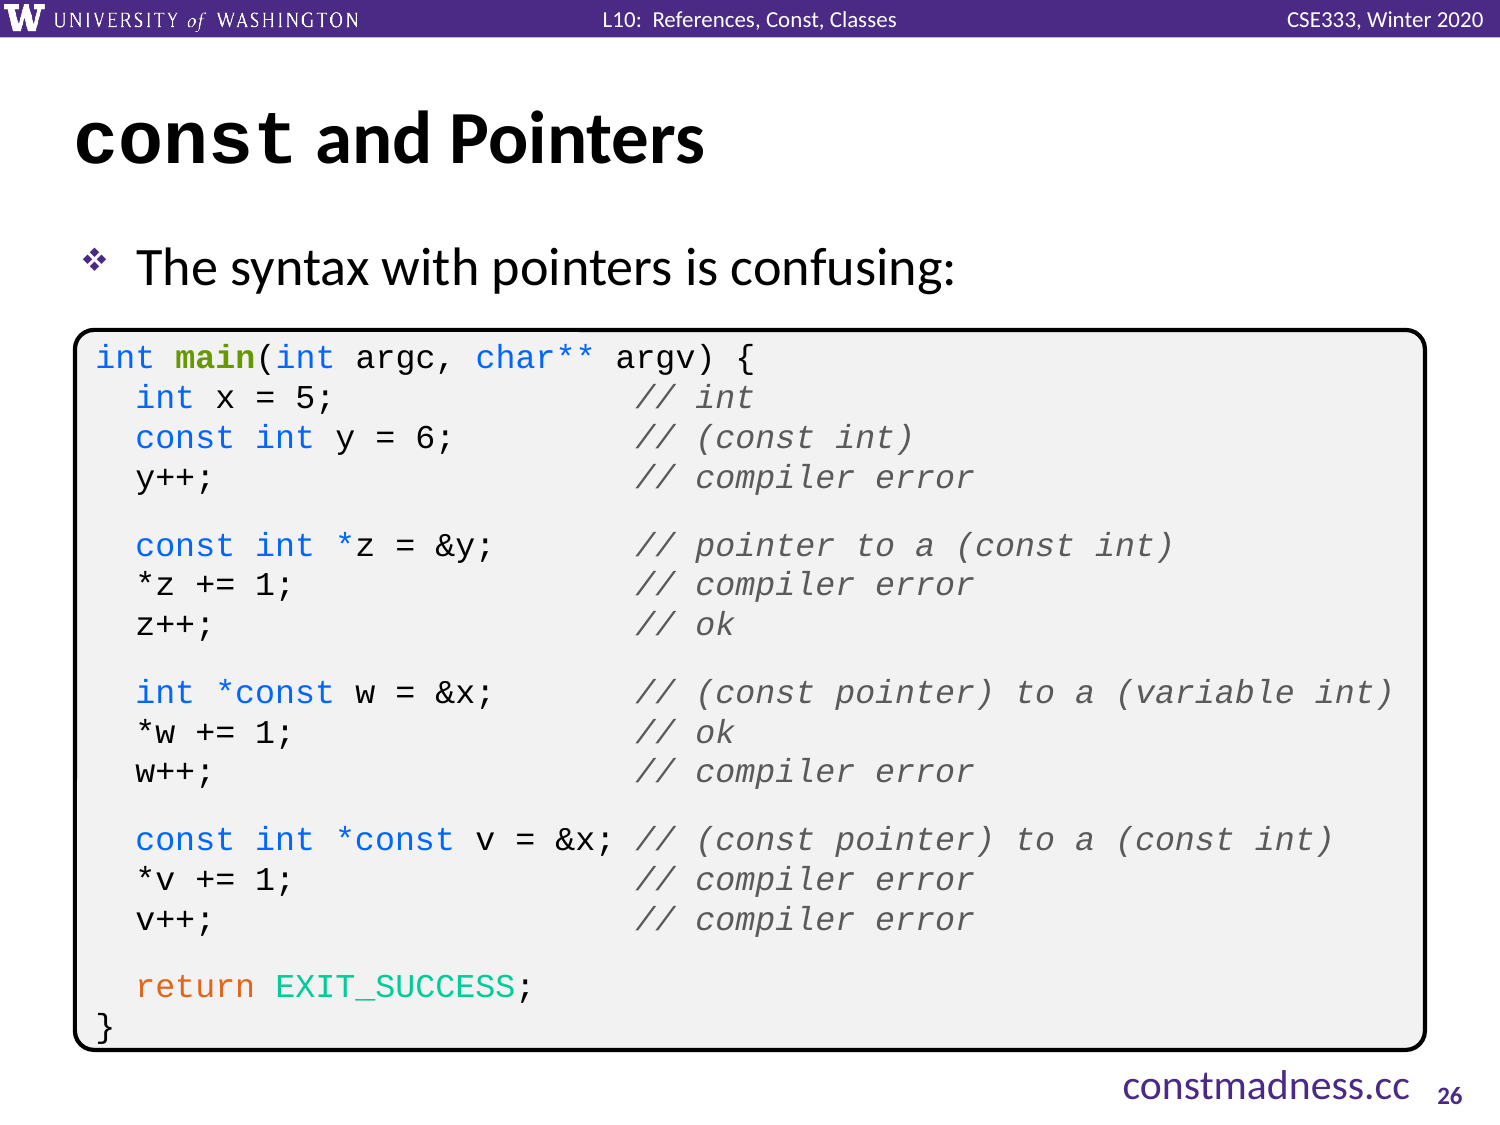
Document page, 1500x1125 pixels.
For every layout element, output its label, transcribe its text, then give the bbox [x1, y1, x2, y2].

text_box int main(int argc, char** argv) { int x = 5; // int const int y = 6; // (const int) y++; // compiler error const int *z = &y; // pointer to a (const int) *z += 1; // compiler error z++; // ok int *const w = &x; // (const pointer) to a (variable int) *w += 1; // ok w++; // compiler error const int *const v = &x; // (const pointer) to a (const int) *v += 1; // compiler error v++; // compiler error return EXIT_SUCCESS; } [74, 329, 1425, 1050]
list The syntax with pointers is confusing: [64, 223, 1438, 374]
text_box constmadness.cc [944, 1050, 1425, 1115]
slide_number 26 [1400, 1065, 1500, 1125]
title const and Pointers [58, 71, 1438, 197]
picture [4, 4, 358, 32]
